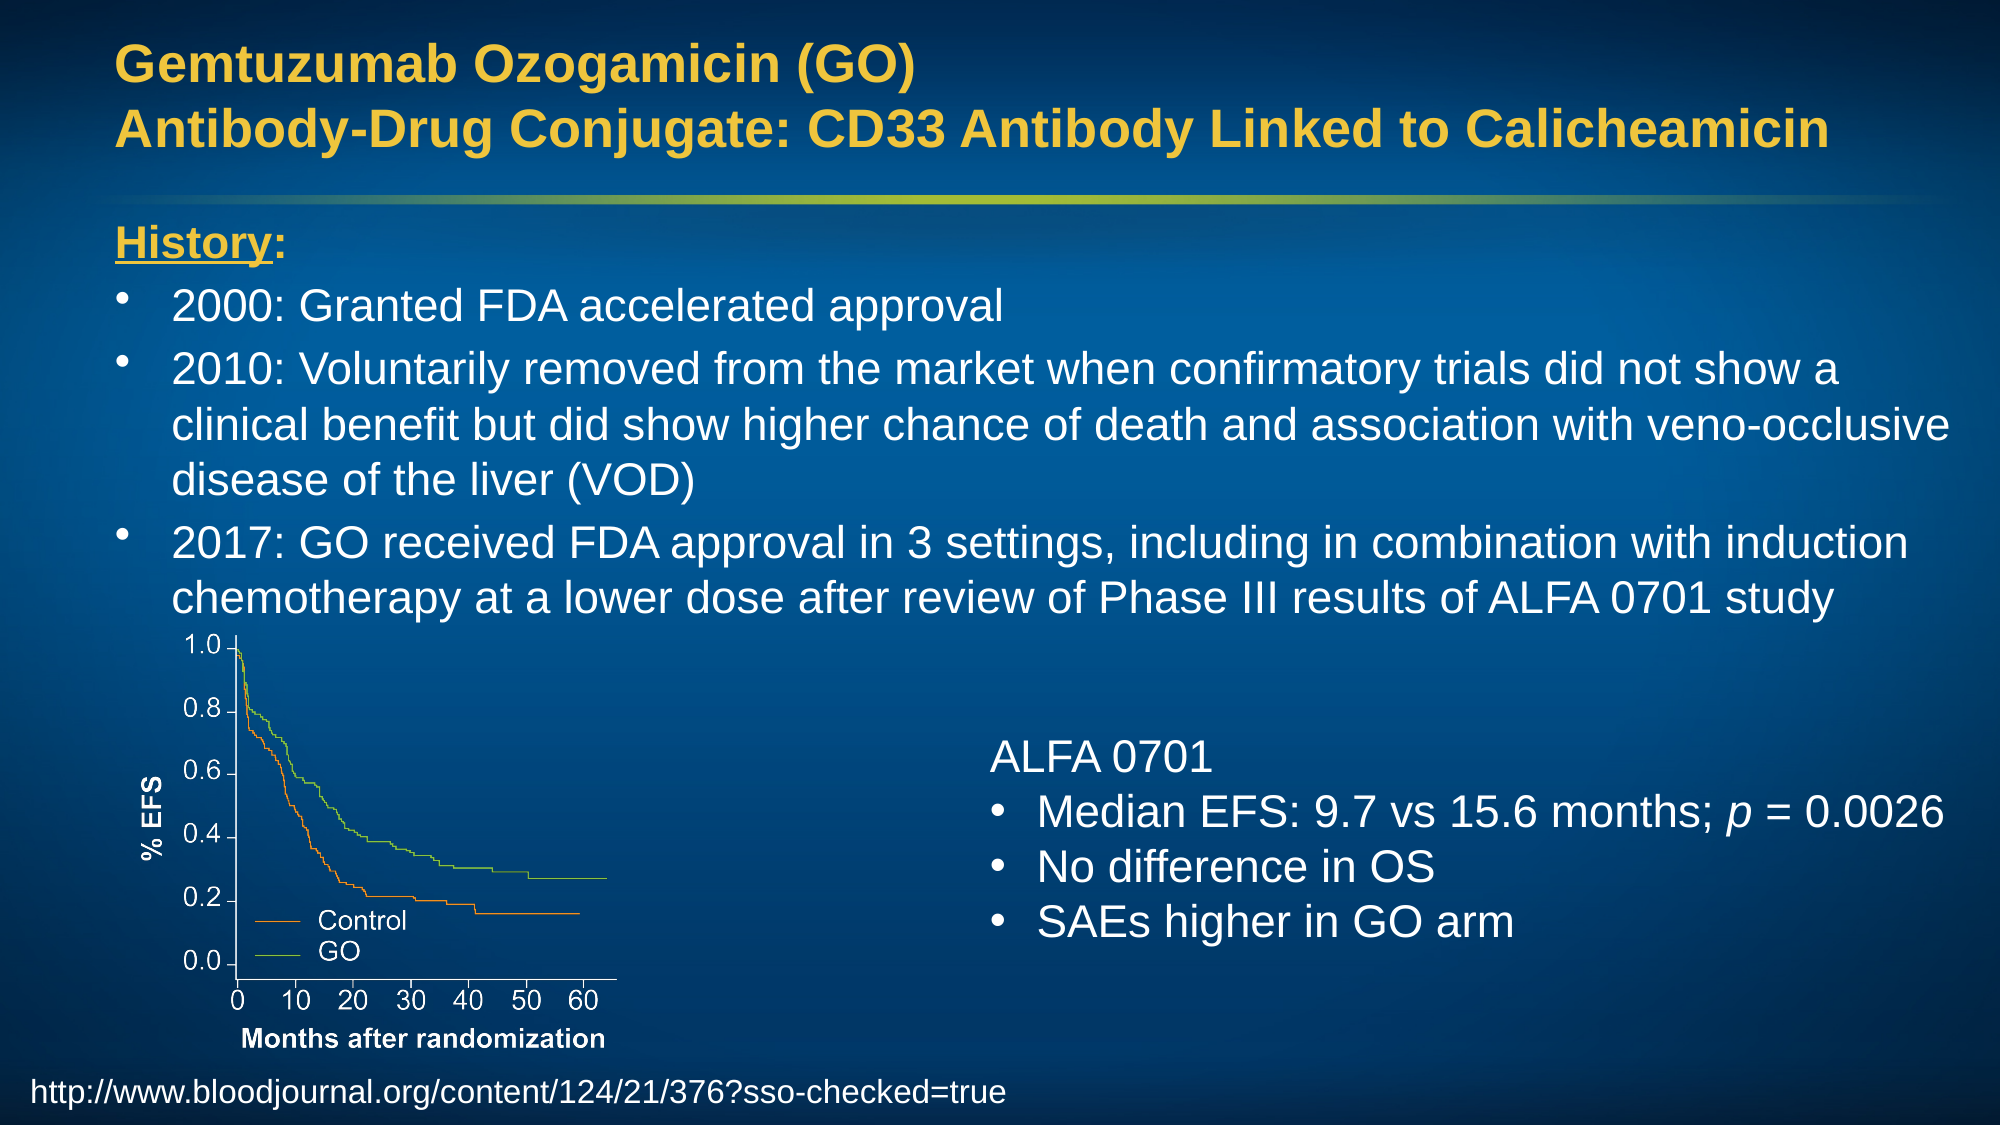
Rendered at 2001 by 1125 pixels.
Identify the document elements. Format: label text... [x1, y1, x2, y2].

title Gemtuzumab Ozogamicin (GO) Antibody-Drug Conjugate: CD33 Antibody Linked to Calicheamicin [99, 0, 1900, 188]
picture [0, 0, 2000, 1125]
text_box ALFA 0701 Median EFS: 9.7 vs 15.6 months; p = 0.0026 No difference in OS SAEs higher in GO arm [975, 719, 2000, 955]
list History: 2000: Granted FDA accelerated approval 2010: Voluntarily removed from the market when confirmatory trials did not show a clinical benefit but did show higher chance of death and association with veno-occlusive disease of the liver (VOD) 2017: GO received FDA approval in 3 settings, including in combination with induction chemotherapy at a lower dose after review of Phase III results of ALFA 0701 study [99, 205, 1975, 681]
text_box http://www.bloodjournal.org/content/124/21/376?sso-checked=true [0, 1053, 1800, 1125]
